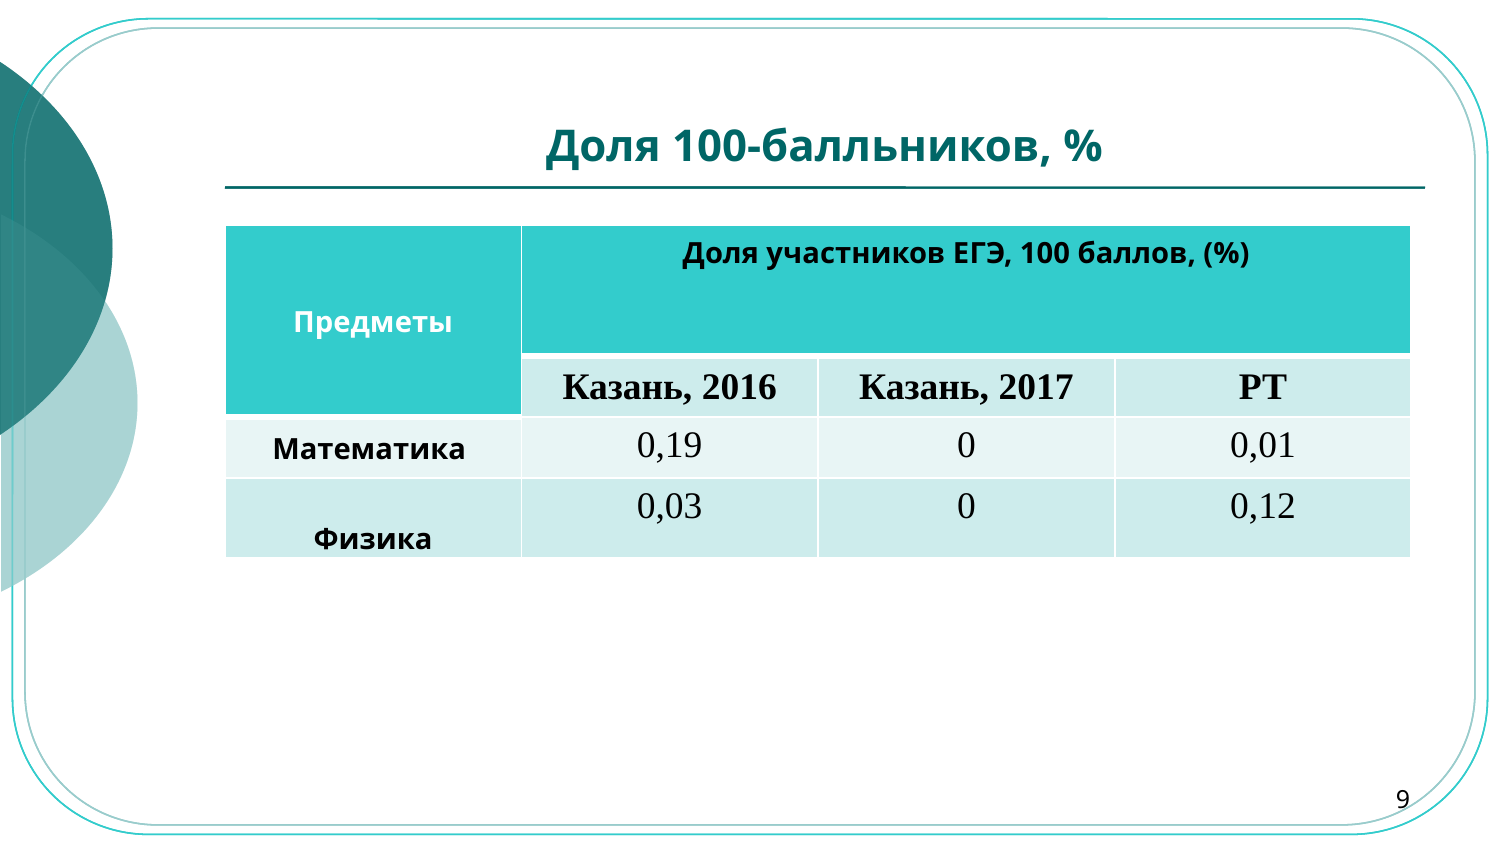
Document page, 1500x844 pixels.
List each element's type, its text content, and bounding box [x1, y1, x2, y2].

table_cell 0,01 [1116, 418, 1410, 477]
table_cell Физика [226, 479, 521, 557]
title Доля 100-балльников, % [224, 36, 1425, 178]
table_cell 0,03 [522, 479, 817, 557]
table_cell Казань, 2017 [819, 359, 1114, 416]
table_cell 0,12 [1116, 479, 1410, 557]
table_cell РТ [1116, 359, 1410, 416]
table_cell Казань, 2016 [522, 359, 817, 416]
table_cell 0,19 [522, 418, 817, 477]
table_header Предметы [226, 226, 521, 414]
table_cell 0 [819, 418, 1114, 477]
table_header Доля участников ЕГЭ, 100 баллов, (%) [522, 226, 1410, 353]
slide_number 9 [1074, 768, 1426, 826]
table_cell Математика [226, 420, 521, 477]
table_cell 0 [819, 479, 1114, 557]
